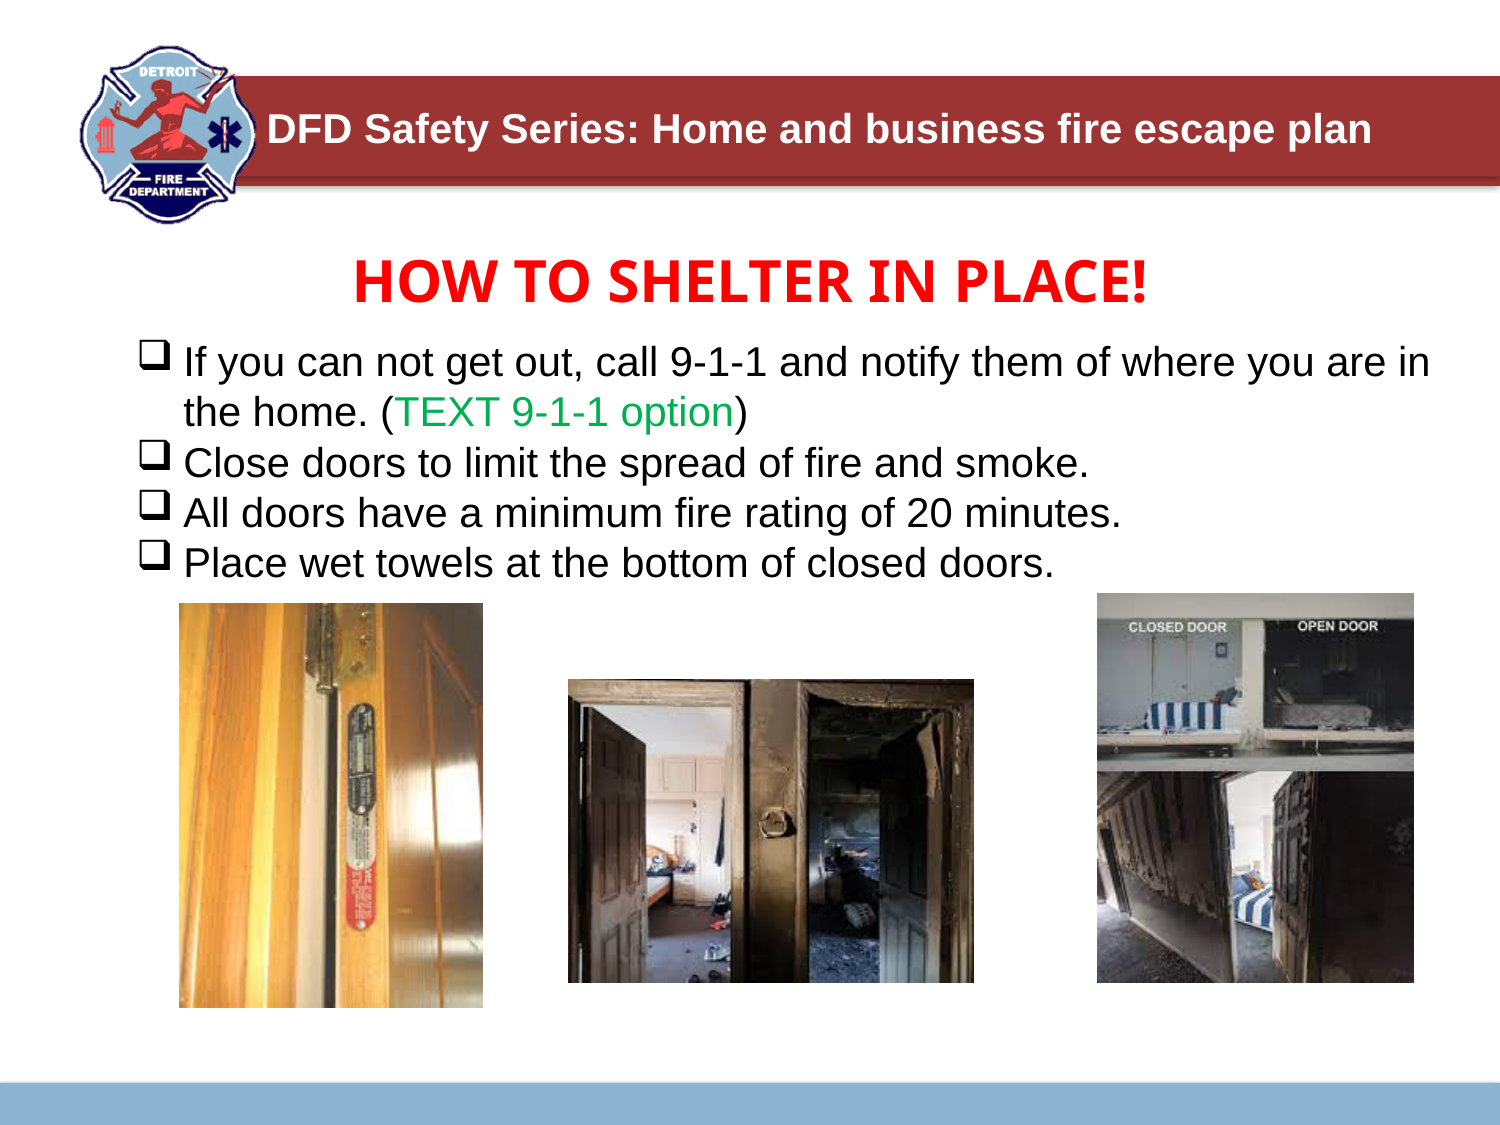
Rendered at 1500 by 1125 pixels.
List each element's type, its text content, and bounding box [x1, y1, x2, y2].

picture [568, 679, 974, 983]
picture [77, 40, 262, 228]
text_box HOW TO SHELTER IN PLACE! [262, 244, 1238, 315]
picture [1097, 593, 1414, 983]
text_box If you can not get out, call 9-1-1 and notify them of where you are in the home. (TEXT 9-1-1 option) Close doors to limit the spread of fire and smoke. All doors have a minimum fire rating of 20 minutes. Place wet towels at the bottom of closed doors. [136, 335, 1481, 586]
picture [179, 602, 483, 1009]
title DFD Safety Series: Home and business fire escape plan [266, 76, 1413, 177]
